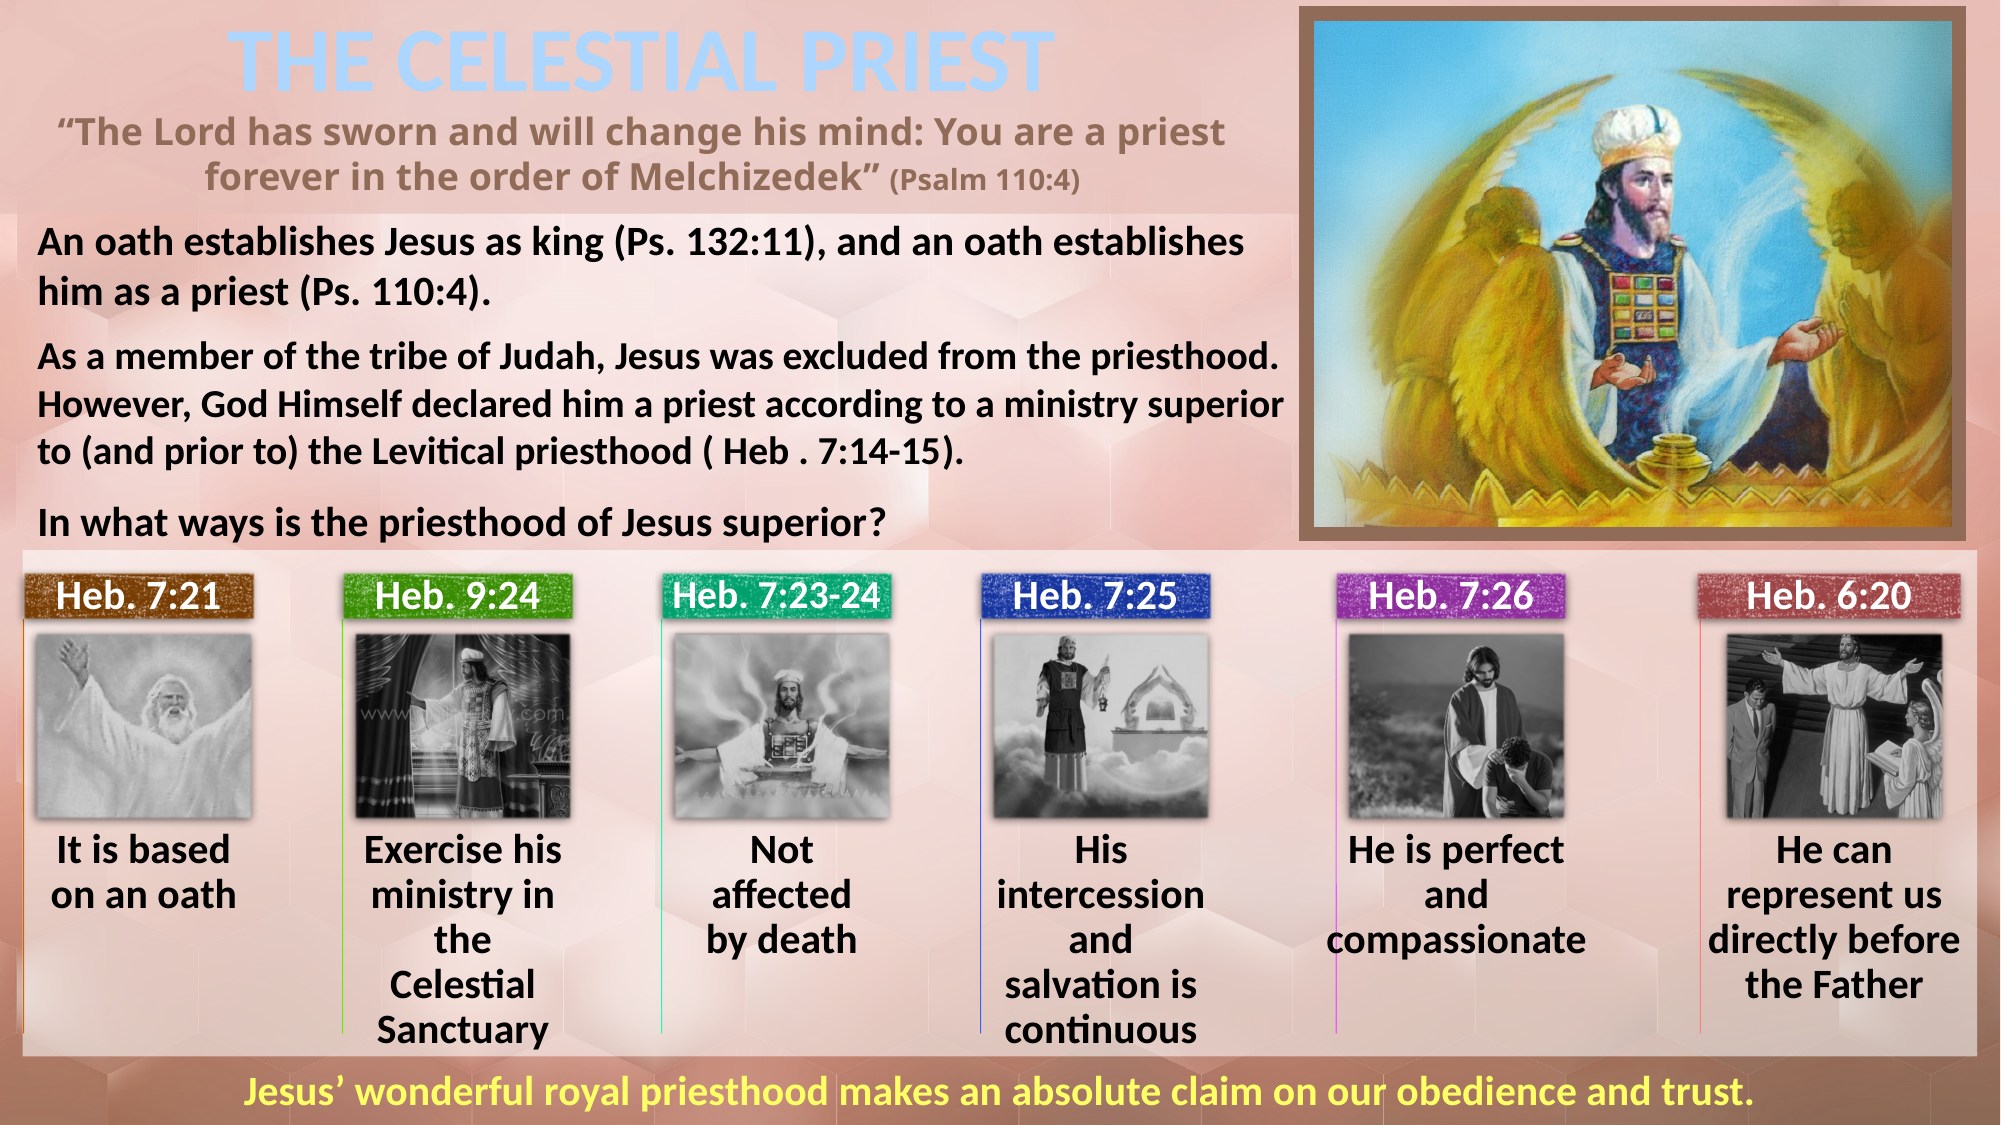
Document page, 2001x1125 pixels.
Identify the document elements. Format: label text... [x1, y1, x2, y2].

picture [0, 206, 1299, 1056]
picture [1314, 21, 1952, 527]
text_box THE CELESTIAL PRIEST [0, 0, 1285, 100]
picture [0, 0, 2001, 1125]
text_box Jesus’ wonderful royal priesthood makes an absolute claim on our obedience and trust. [0, 1056, 2000, 1122]
text_box An oath establishes Jesus as king (Ps. 132:11), and an oath establishes him as a priest (Ps. 110:4). [22, 206, 1299, 322]
text_box “The Lord has sworn and will change his mind: You are a priest forever in the order of Melchizedek” (Psalm 110:4) [0, 100, 1285, 206]
text_box As a member of the tribe of Judah, Jesus was excluded from the priesthood. However, God Himself declared him a priest according to a ministry superior to (and prior to) the Levitical priesthood ( Heb . 7:14-15). [22, 322, 1313, 480]
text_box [24, 551, 1976, 1055]
text_box In what ways is the priesthood of Jesus superior? [22, 486, 1314, 549]
